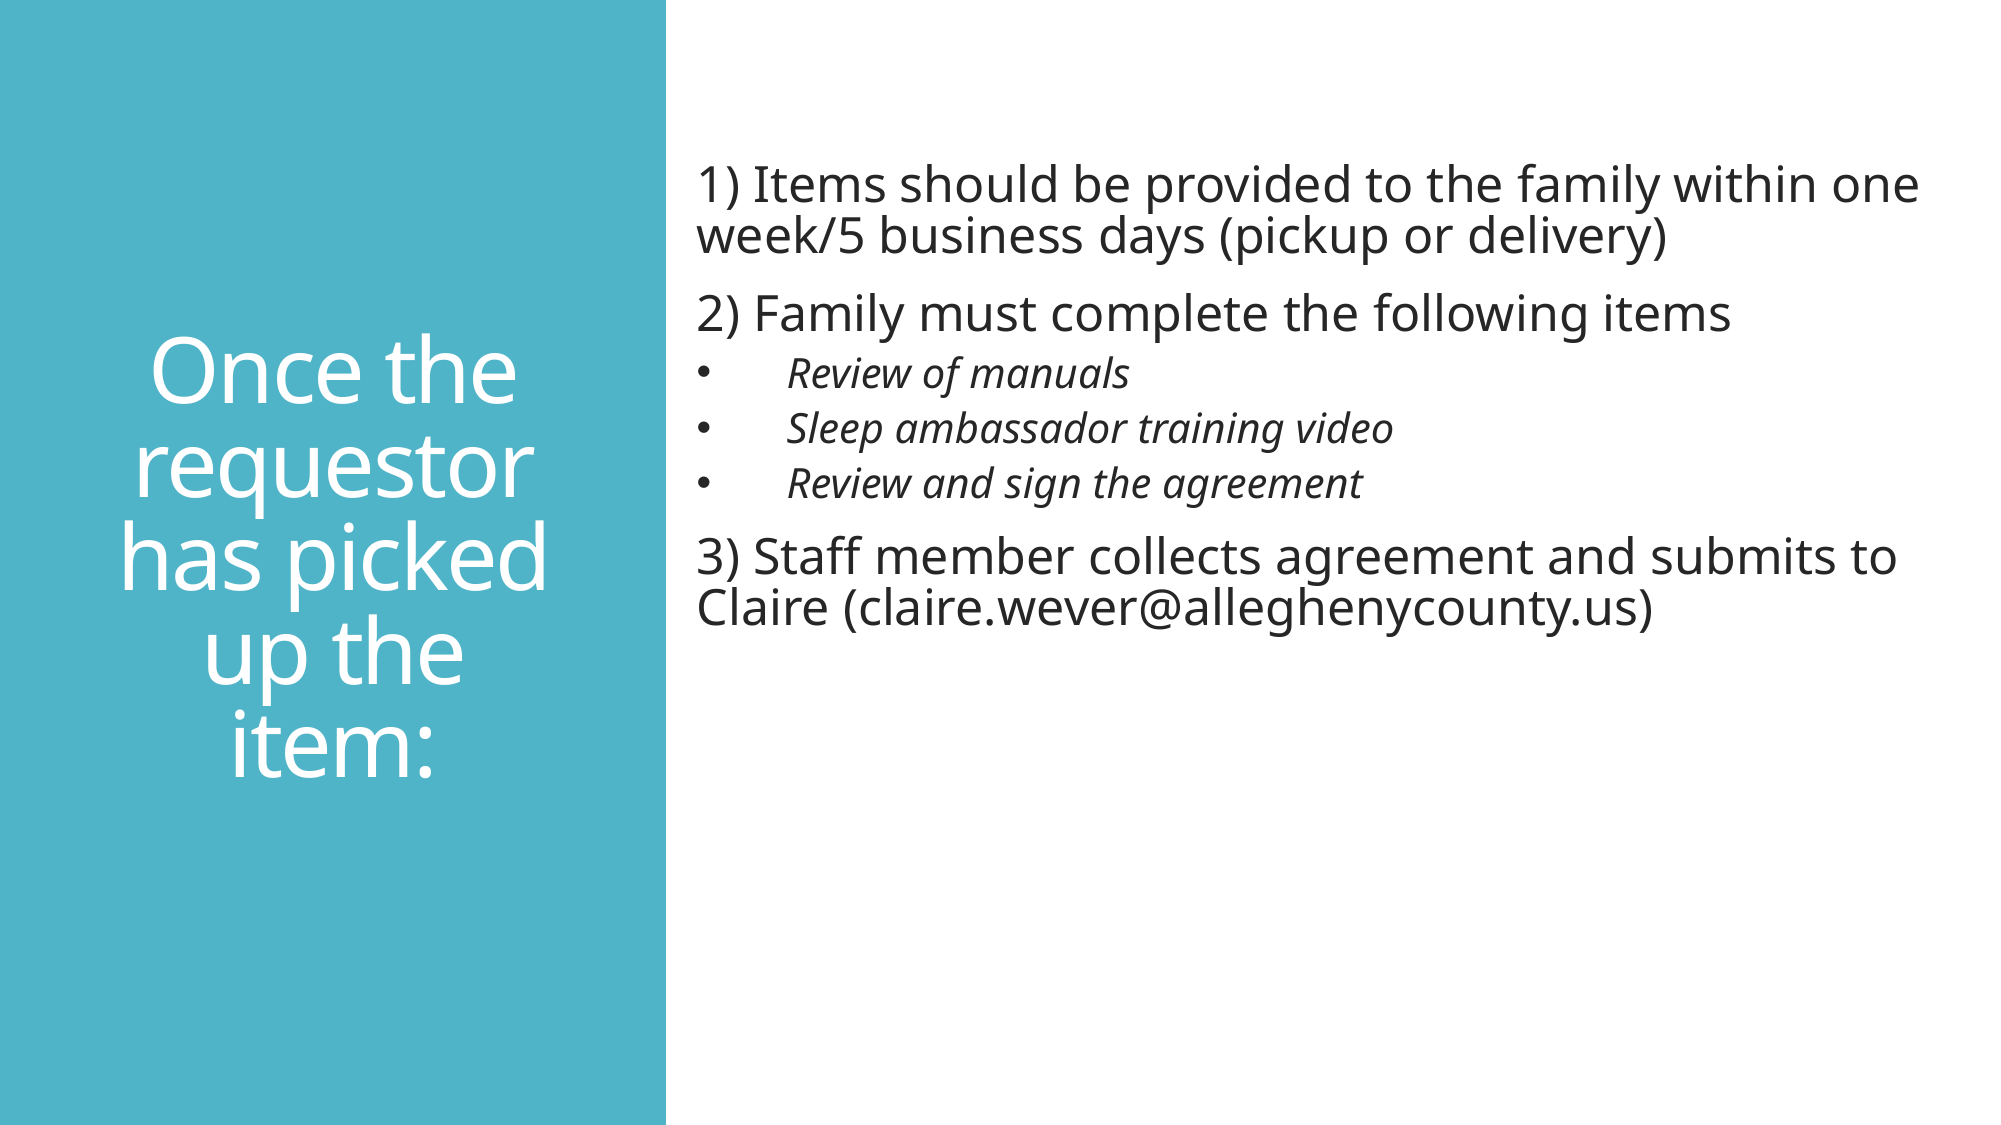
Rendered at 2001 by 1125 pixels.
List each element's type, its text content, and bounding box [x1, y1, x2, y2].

title Once the requestor has picked up the item: [88, 153, 579, 972]
list 1) Items should be provided to the family within one week/5 business days (pickup or delivery) 2) Family must complete the following items Review of manuals Sleep ambassador training video Review and sign the agreement 3) Staff member collects agreement and submits to Claire (claire.wever@alleghenycounty.us) [681, 32, 1976, 1093]
text_box [0, 0, 667, 1125]
